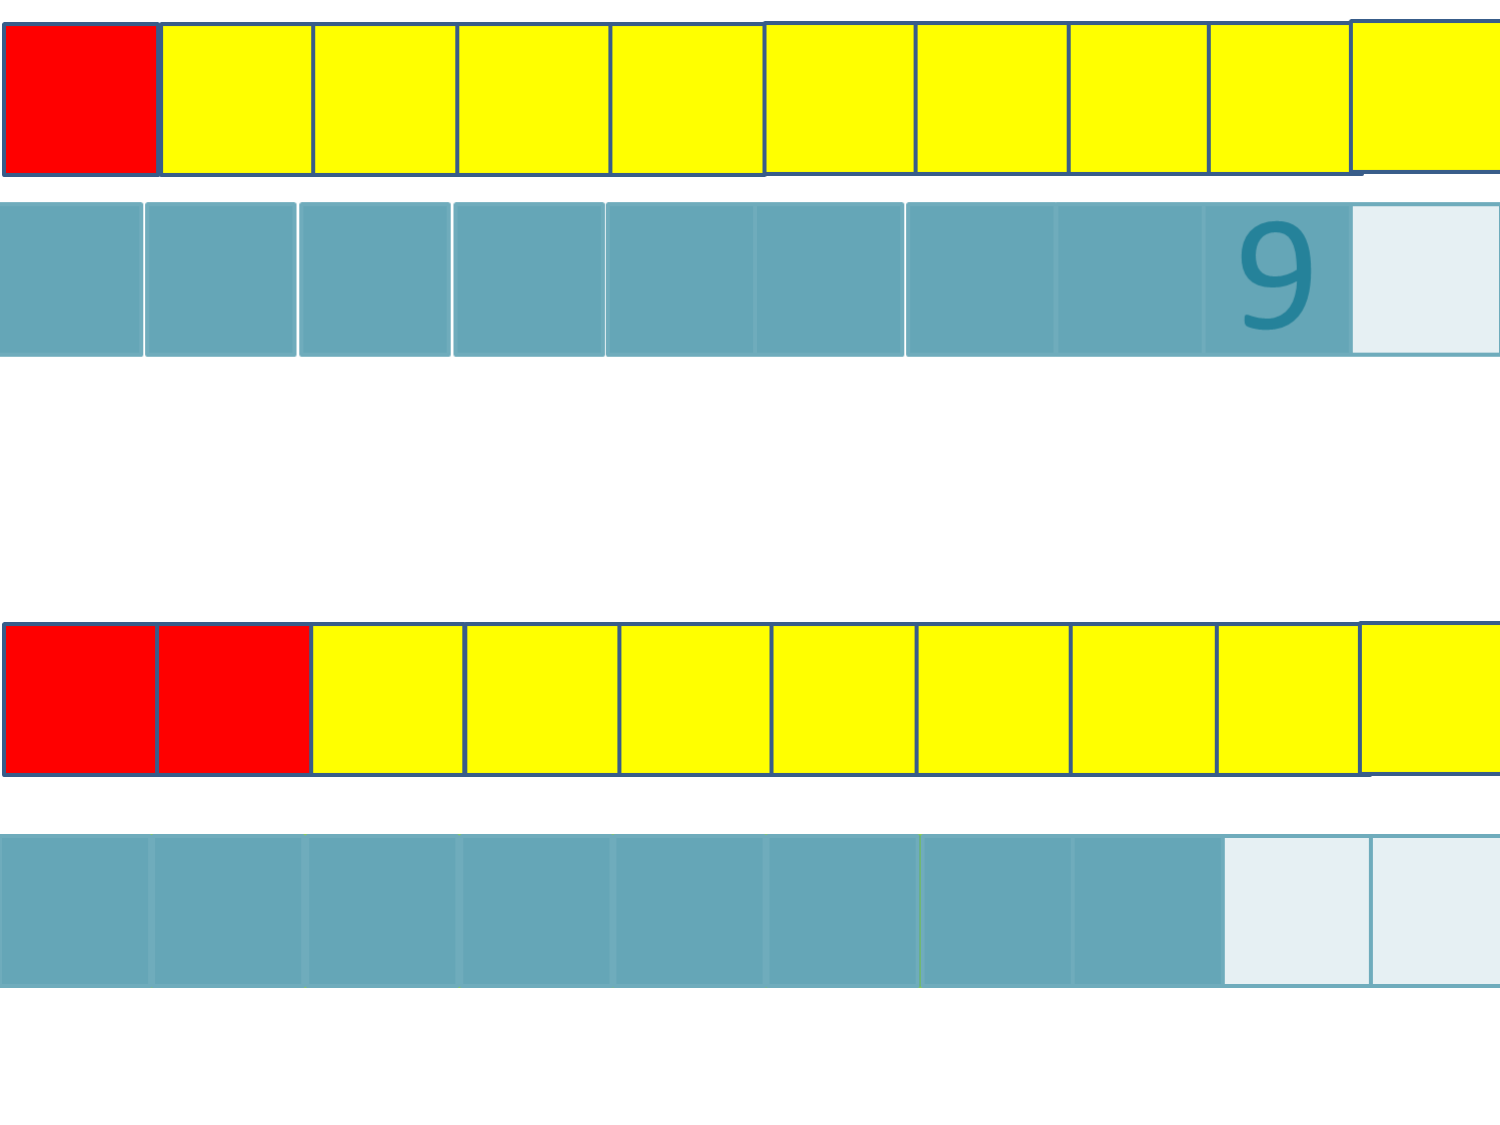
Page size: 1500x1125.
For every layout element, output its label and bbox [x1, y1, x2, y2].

picture [1, 621, 1500, 777]
picture [0, 18, 1500, 473]
picture [0, 833, 1500, 989]
